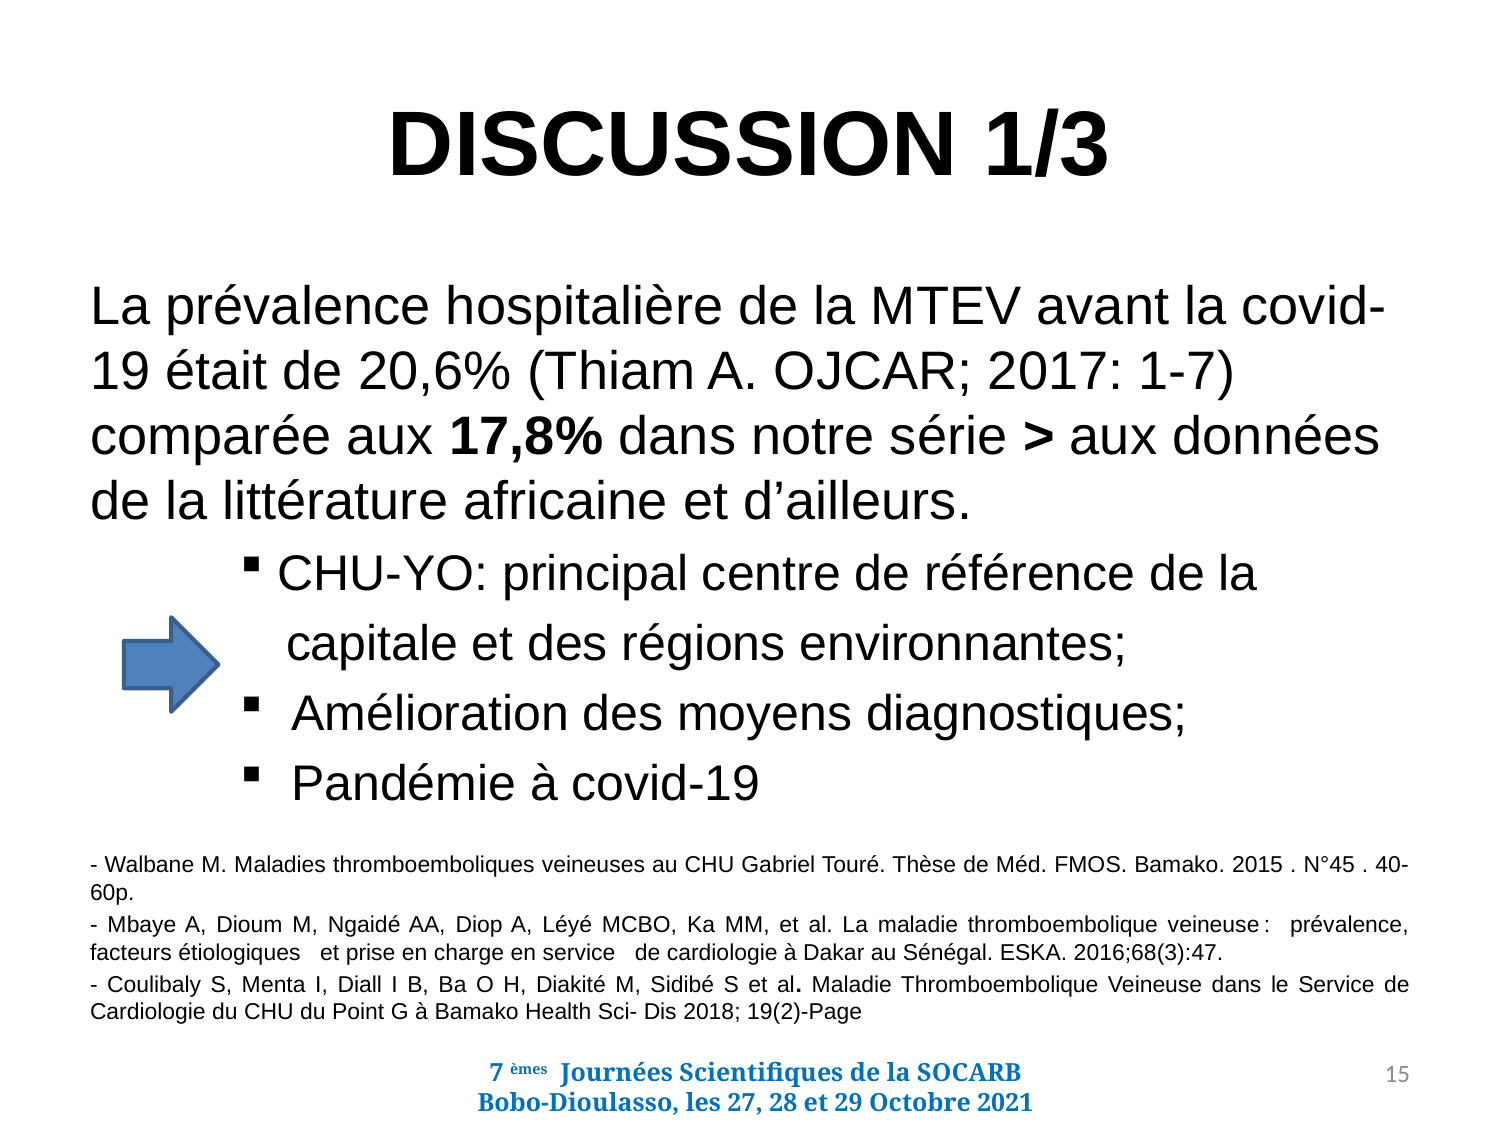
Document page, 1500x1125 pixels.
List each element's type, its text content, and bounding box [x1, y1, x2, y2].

text_box [121, 615, 221, 714]
slide_number 15 [1074, 1042, 1425, 1103]
list La prévalence hospitalière de la MTEV avant la covid-19 était de 20,6% (Thiam A. OJCAR; 2017: 1-7) comparée aux 17,8% dans notre série > aux données de la littérature africaine et d’ailleurs. CHU-YO: principal centre de référence de la capitale et des régions environnantes; Amélioration des moyens diagnostiques; Pandémie à covid-19 - Walbane M. Maladies thromboemboliques veineuses au CHU Gabriel Touré. Thèse de Méd. FMOS. Bamako. 2015 . N°45 . 40-60p. - Mbaye A, Dioum M, Ngaidé AA, Diop A, Léyé MCBO, Ka MM, et al. La maladie thromboembolique veineuse : prévalence, facteurs étiologiques et prise en charge en service de cardiologie à Dakar au Sénégal. ESKA. 2016;68(3):47. - Coulibaly S, Menta I, Diall I B, Ba O H, Diakité M, Sidibé S et al. Maladie Thromboembolique Veineuse dans le Service de Cardiologie du CHU du Point G à Bamako Health Sci- Dis 2018; 19(2)-Page [75, 262, 1425, 1050]
title DISCUSSION 1/3 [75, 45, 1425, 233]
text_box 7 èmes Journées Scientifiques de la SOCARB Bobo-Dioulasso, les 27, 28 et 29 Octobre 2021 [301, 1049, 1211, 1124]
